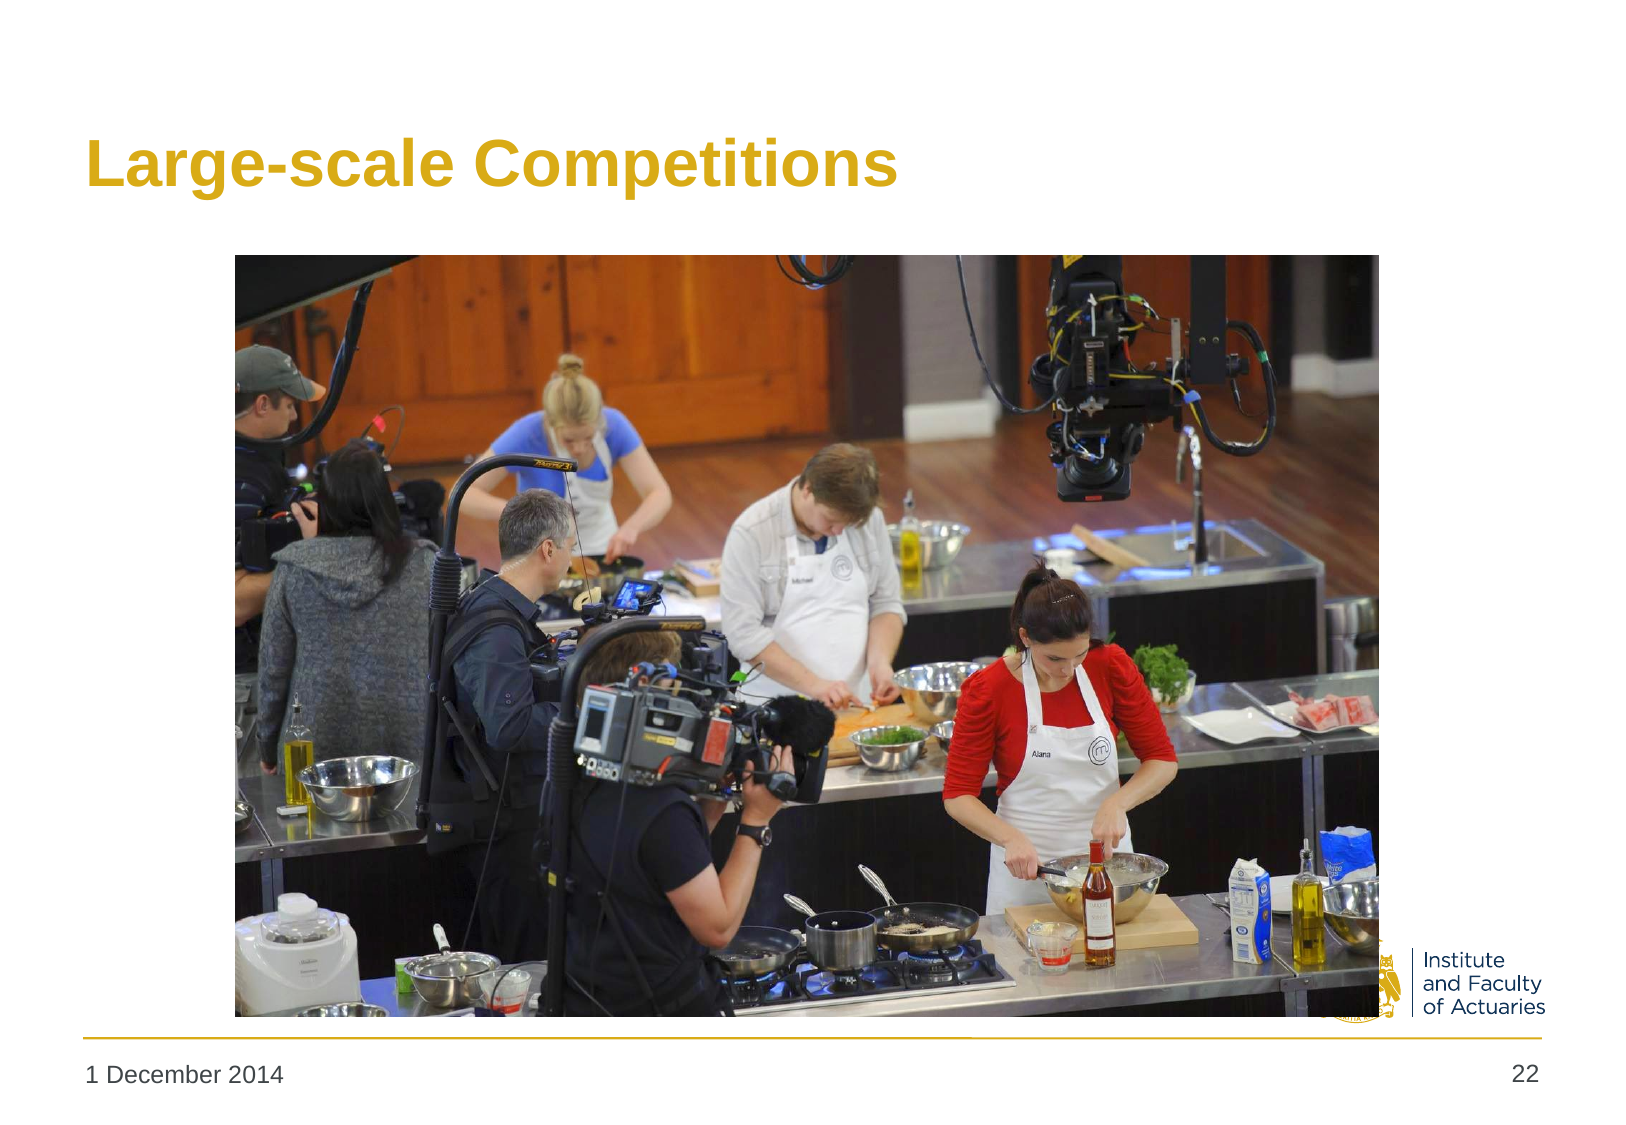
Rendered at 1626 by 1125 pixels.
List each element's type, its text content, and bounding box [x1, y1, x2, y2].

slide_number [70, 1051, 429, 1106]
title Large-scale Competitions [70, 66, 1544, 254]
slide_number 22 [1439, 1050, 1555, 1106]
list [234, 255, 1380, 1017]
